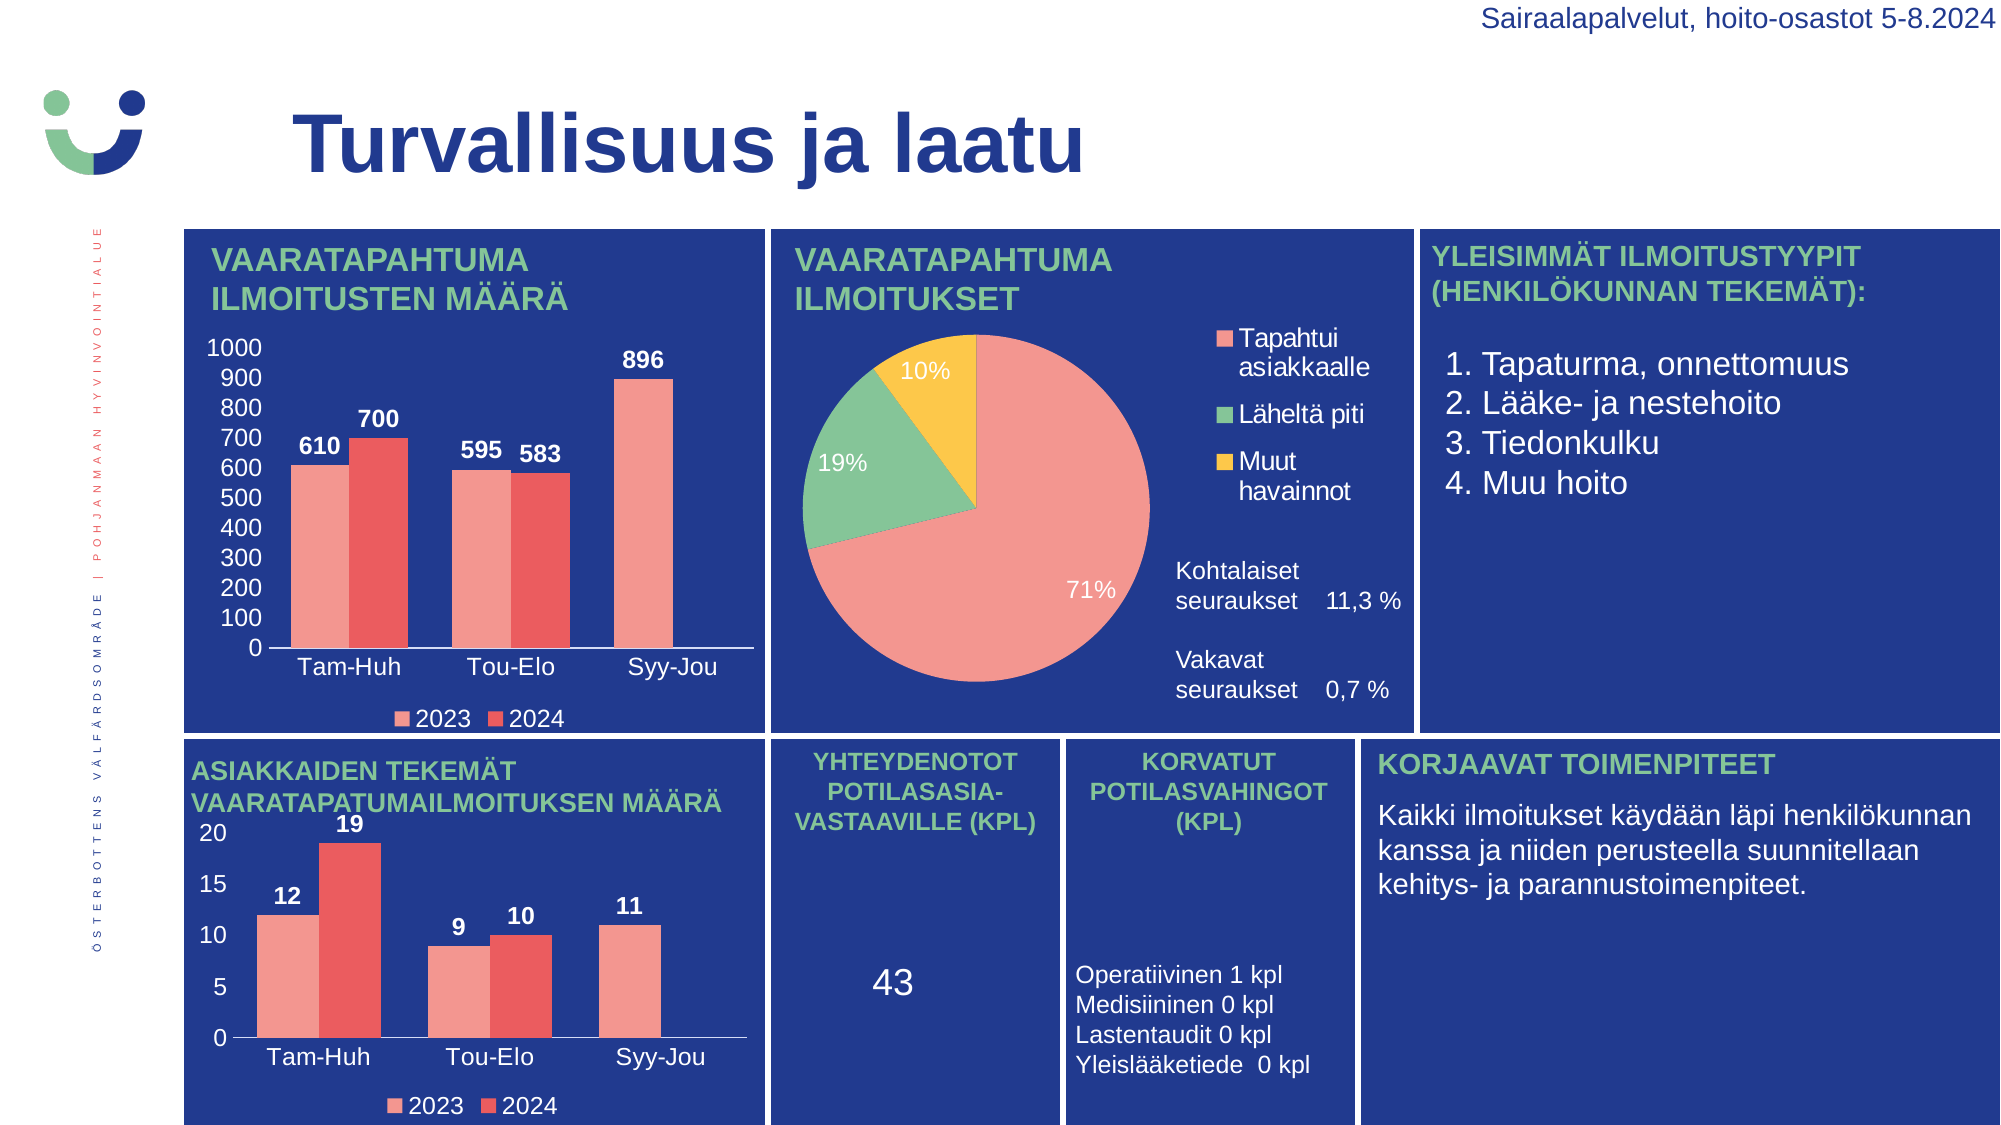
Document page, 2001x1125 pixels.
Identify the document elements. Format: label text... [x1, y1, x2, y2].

text_box Operatiivinen 1 kpl Medisiininen 0 kpl Lastentaudit 0 kpl Yleislääketiede 0 kpl [1060, 950, 1356, 1086]
chart [772, 296, 1417, 722]
chart [187, 811, 758, 1125]
text_box 1. Tapaturma, onnettomuus 2. Lääke- ja nestehoito 3. Tiedonkulku 4. Muu hoito [1430, 334, 1991, 554]
text_box Kohtalaiset seuraukset 11,3 % Vakavat seuraukset 0,7 % [1160, 546, 1463, 777]
text_box YHTEYDENOTOT POTILASASIA-VASTAAVILLE (KPL) [772, 738, 1059, 843]
text_box KORVATUT POTILASVAHINGOT (KPL) [1065, 738, 1353, 843]
text_box Sairaalapalvelut, hoito-osastot 5-8.2024 [1119, 0, 2000, 42]
title Turvallisuus ja laatu [277, 70, 1775, 220]
text_box KORJAAVAT TOIMENPITEET [1362, 738, 1991, 788]
text_box 43 [857, 950, 1015, 1011]
text_box ASIAKKAIDEN TEKEMÄT VAARATAPATUMAILMOITUKSEN MÄÄRÄ [176, 745, 799, 826]
chart [194, 326, 766, 739]
text_box YLEISIMMÄT ILMOITUSTYYPIT (HENKILÖKUNNAN TEKEMÄT): [1416, 230, 2000, 315]
picture [43, 90, 145, 175]
text_box Kaikki ilmoitukset käydään läpi henkilökunnan kanssa ja niiden perusteella suunnitellaan kehitys- ja parannustoimenpiteet. [1362, 788, 1991, 954]
